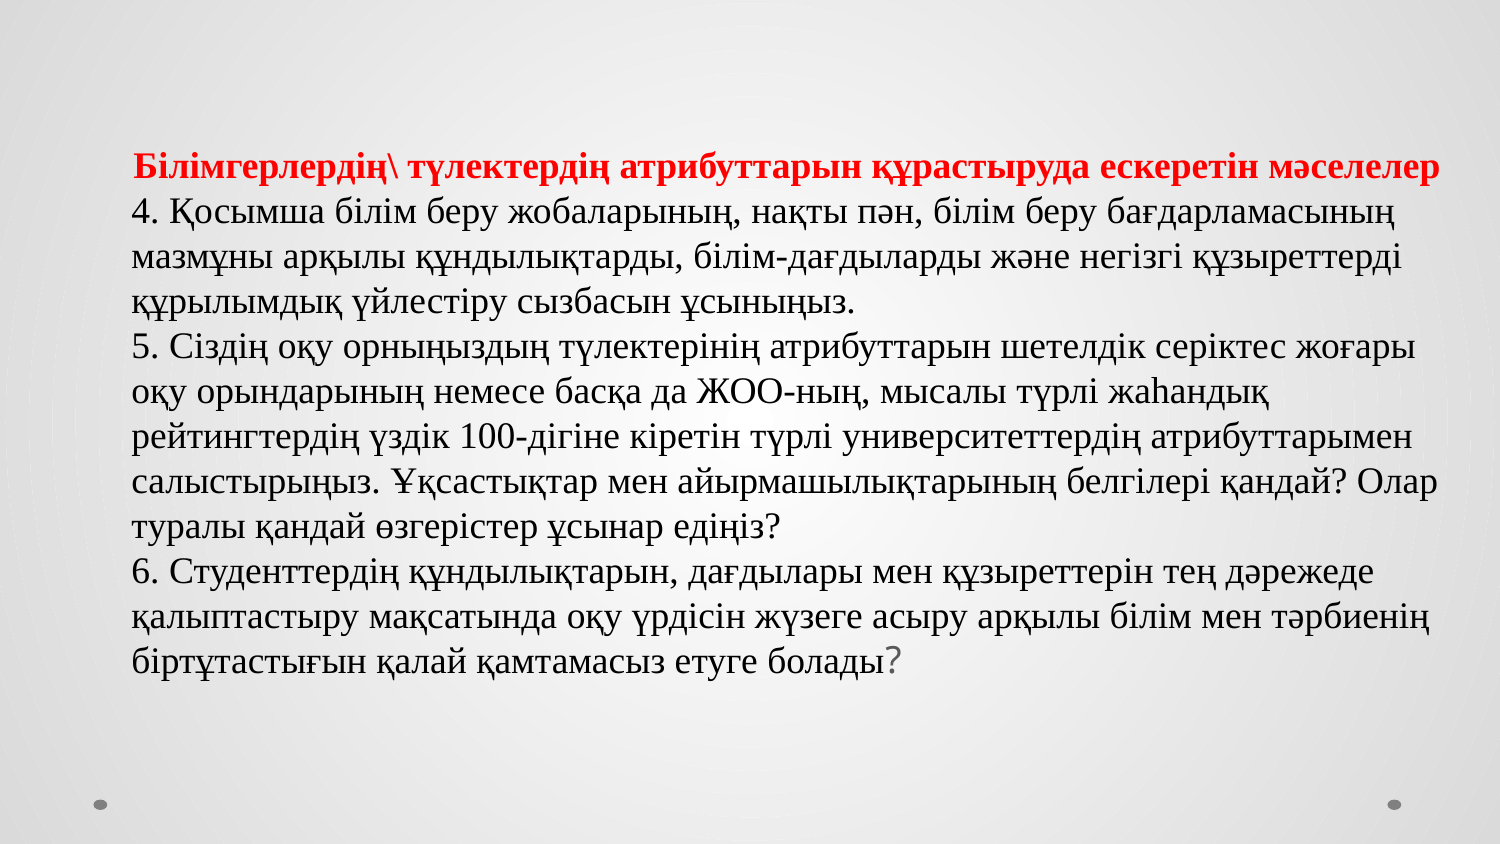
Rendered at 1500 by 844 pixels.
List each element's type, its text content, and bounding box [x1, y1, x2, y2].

footer Білімгерлердің\ түлектердің атрибуттарын құрастыруда ескеретін мәселелер 4. Қосымша білім беру жобаларының, нақты пән, білім беру бағдарламасының мазмұны арқылы құндылықтарды, білім-дағдыларды және негізгі құзыреттерді құрылымдық үйлестіру сызбасын ұсыныңыз. 5. Сіздің оқу орныңыздың түлектерінің атрибуттарын шетелдік серіктес жоғары оқу орындарының немесе басқа да ЖОО-ның, мысалы түрлі жаһандық рейтингтердің үздік 100-дігіне кіретін түрлі университеттердің атрибуттарымен салыстырыңыз. Ұқсастықтар мен айырмашылықтарының белгілері қандай? Олар туралы қандай өзгерістер ұсынар едіңіз? 6. Студенттердің құндылықтарын, дағдылары мен құзыреттерін тең дәрежеде қалыптастыру мақсатында оқу үрдісін жүзеге асыру арқылы білім мен тәрбиенің біртұтастығын қалай қамтамасыз етуге болады? [123, 114, 1459, 753]
